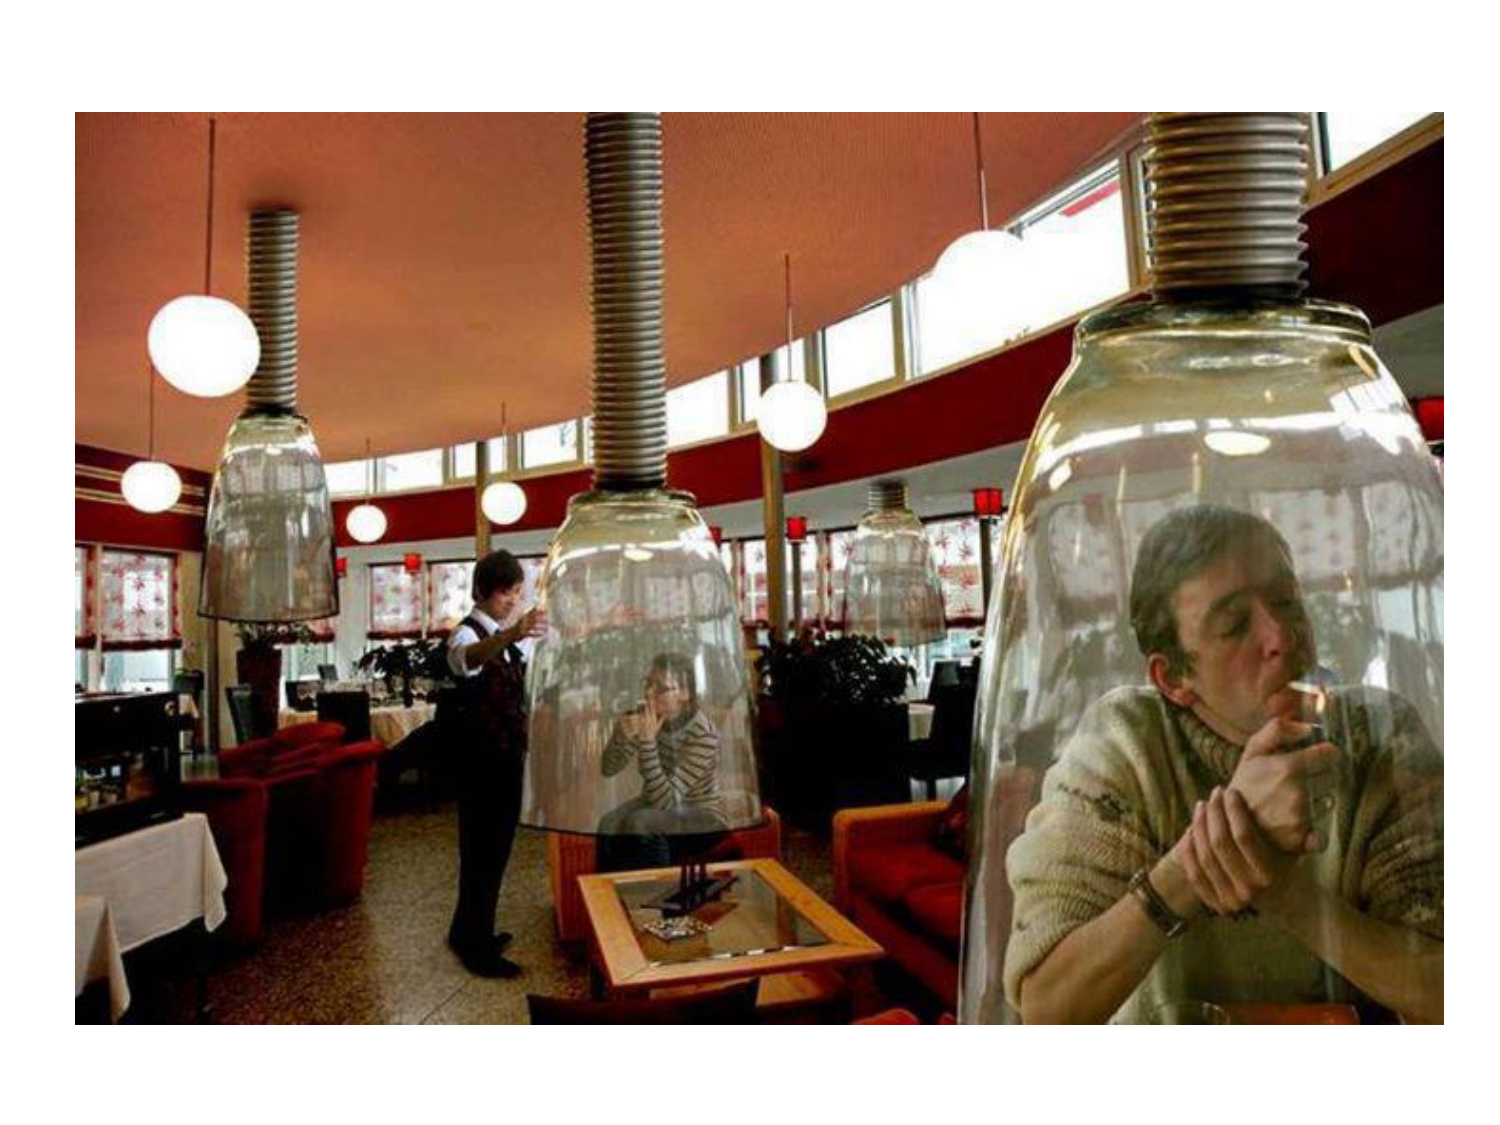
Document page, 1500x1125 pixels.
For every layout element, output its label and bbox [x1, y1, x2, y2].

picture [74, 112, 1444, 1026]
